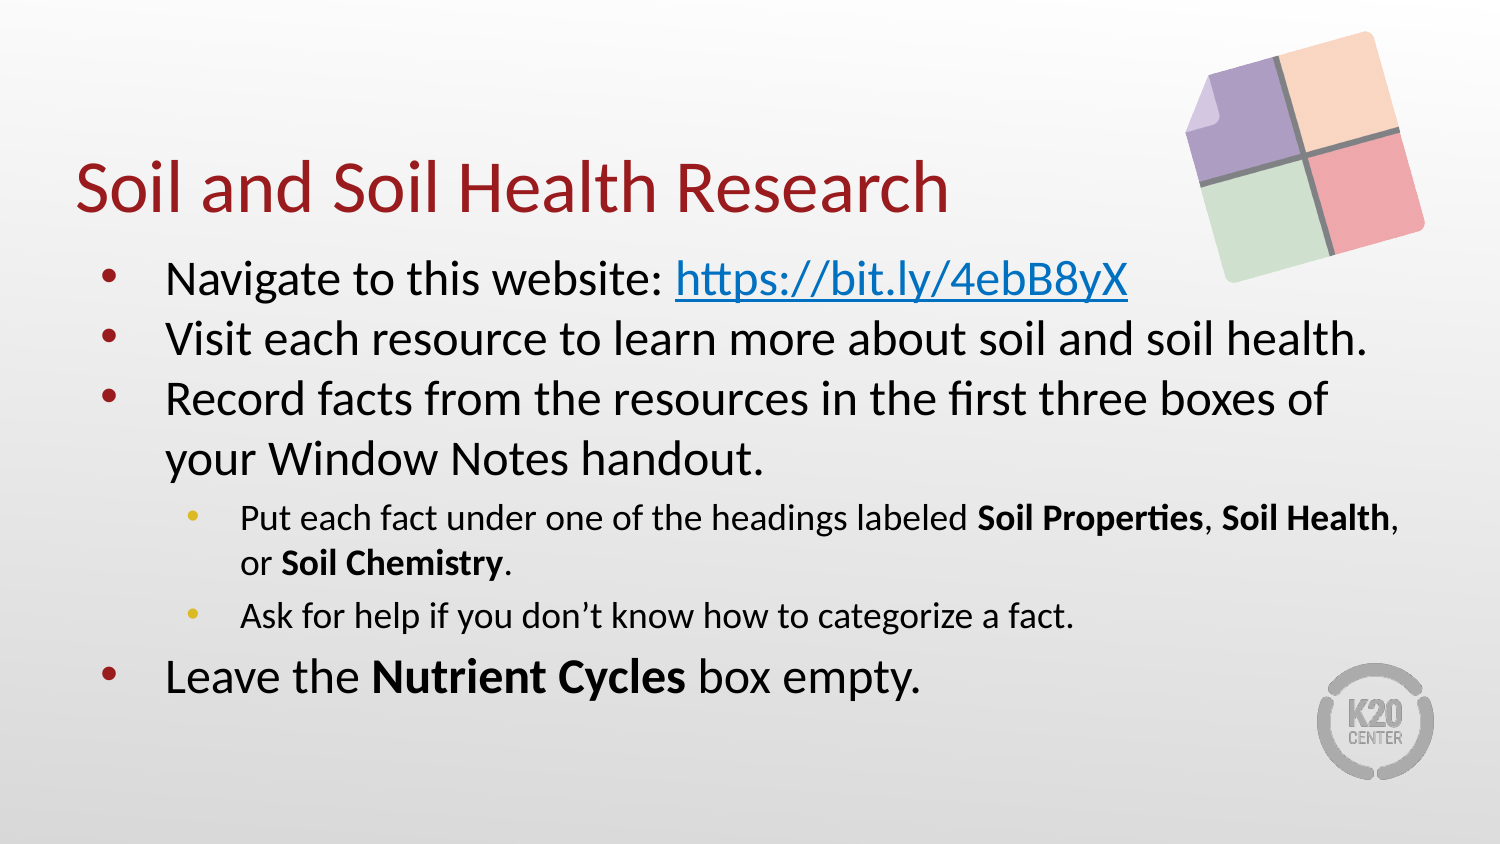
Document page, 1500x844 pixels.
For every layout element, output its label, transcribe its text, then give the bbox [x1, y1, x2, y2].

list Navigate to this website: https://bit.ly/4ebB8yX Visit each resource to learn more about soil and soil health. Record facts from the resources in the first three boxes of your Window Notes handout. Put each fact under one of the headings labeled Soil Properties, Soil Health, or Soil Chemistry. Ask for help if you don’t know how to categorize a fact. Leave the Nutrient Cycles box empty. [75, 238, 1425, 779]
picture [1185, 31, 1426, 283]
picture [1300, 646, 1451, 797]
title Soil and Soil Health Research [75, 86, 1180, 228]
